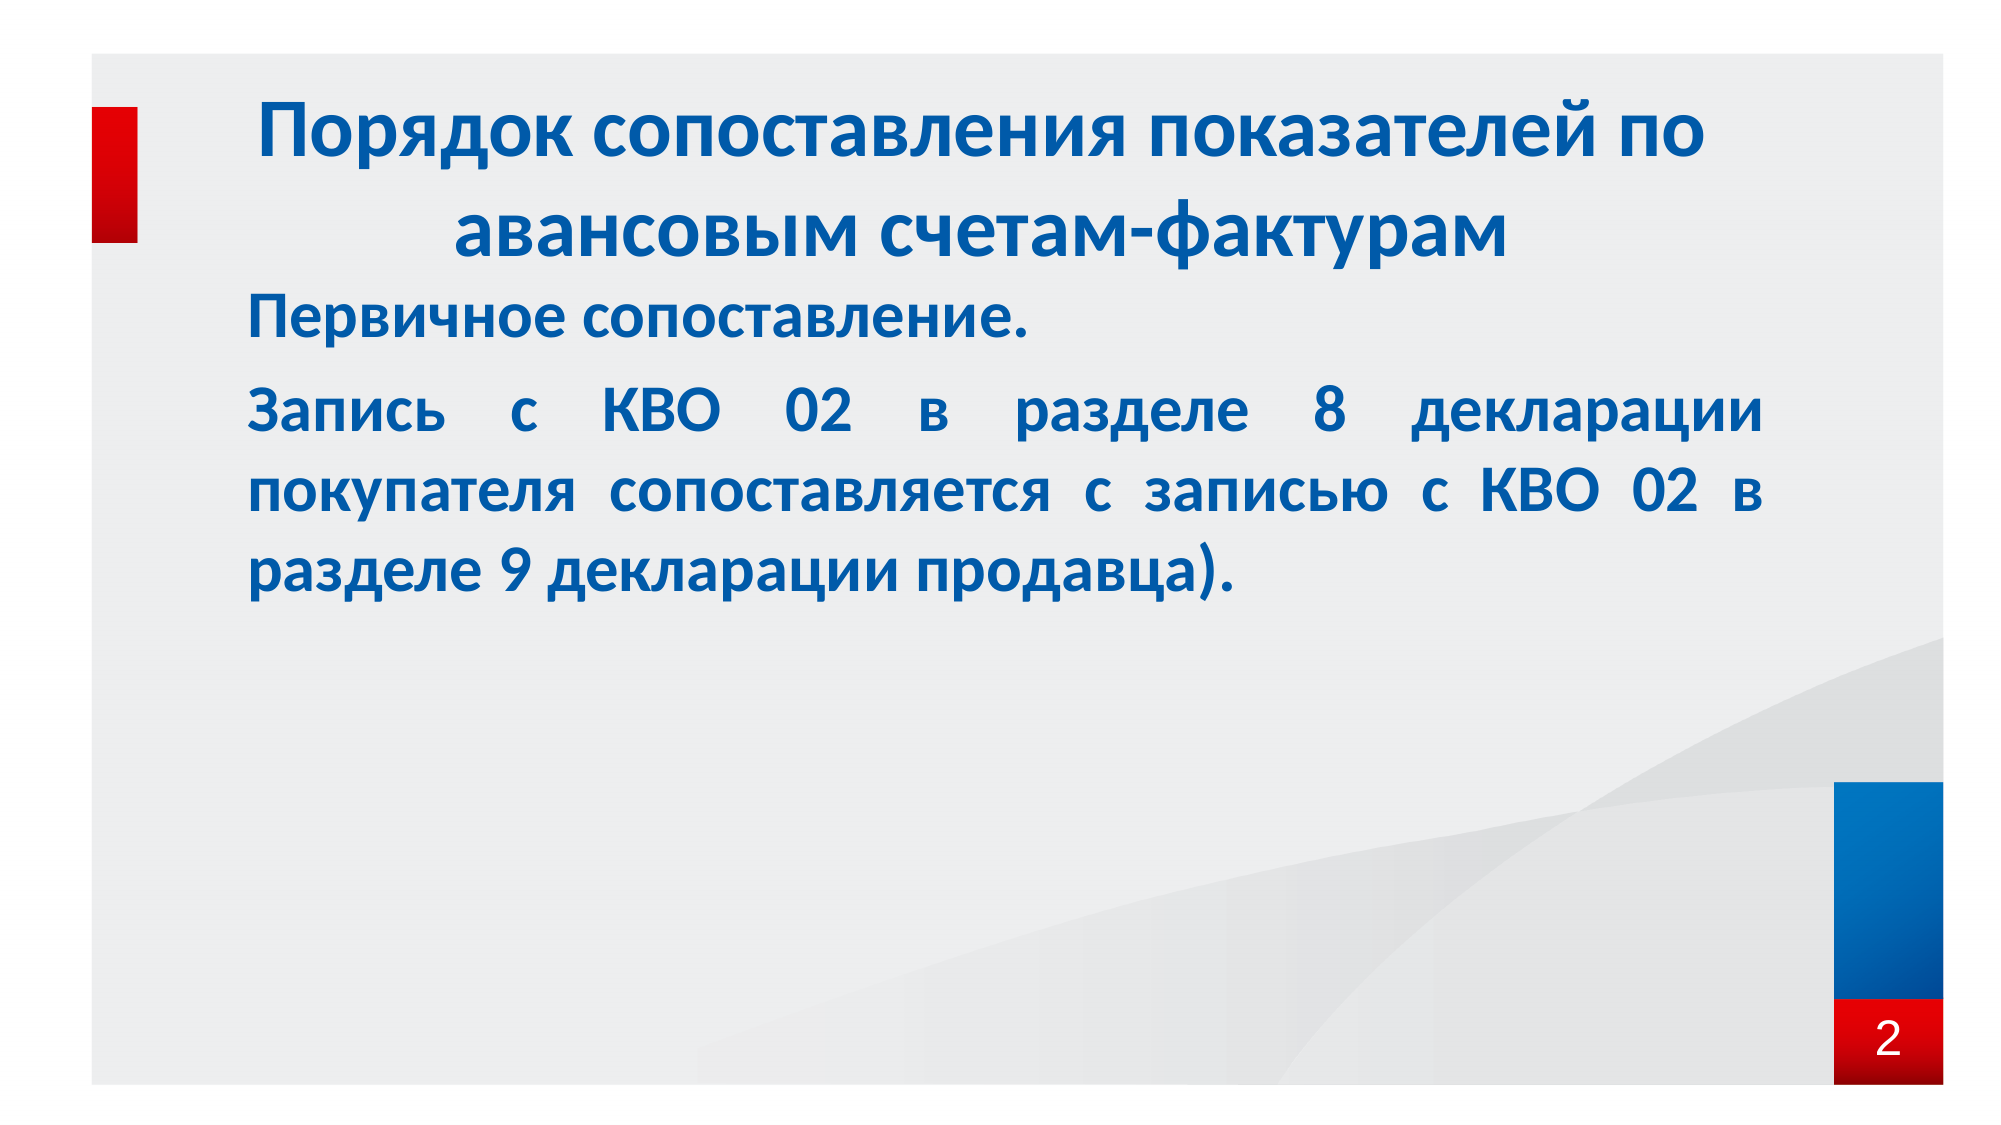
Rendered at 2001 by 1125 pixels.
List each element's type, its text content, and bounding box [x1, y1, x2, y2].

list Первичное сопоставление. Запись с КВО 02 в разделе 8 декларации покупателя сопоставляется с записью с КВО 02 в разделе 9 декларации продавца). [179, 264, 1782, 1057]
title Порядок сопоставления показателей по авансовым счетам-фактурам [179, 81, 1785, 264]
slide_number 2 [1820, 991, 1957, 1095]
picture [0, 0, 2000, 1125]
